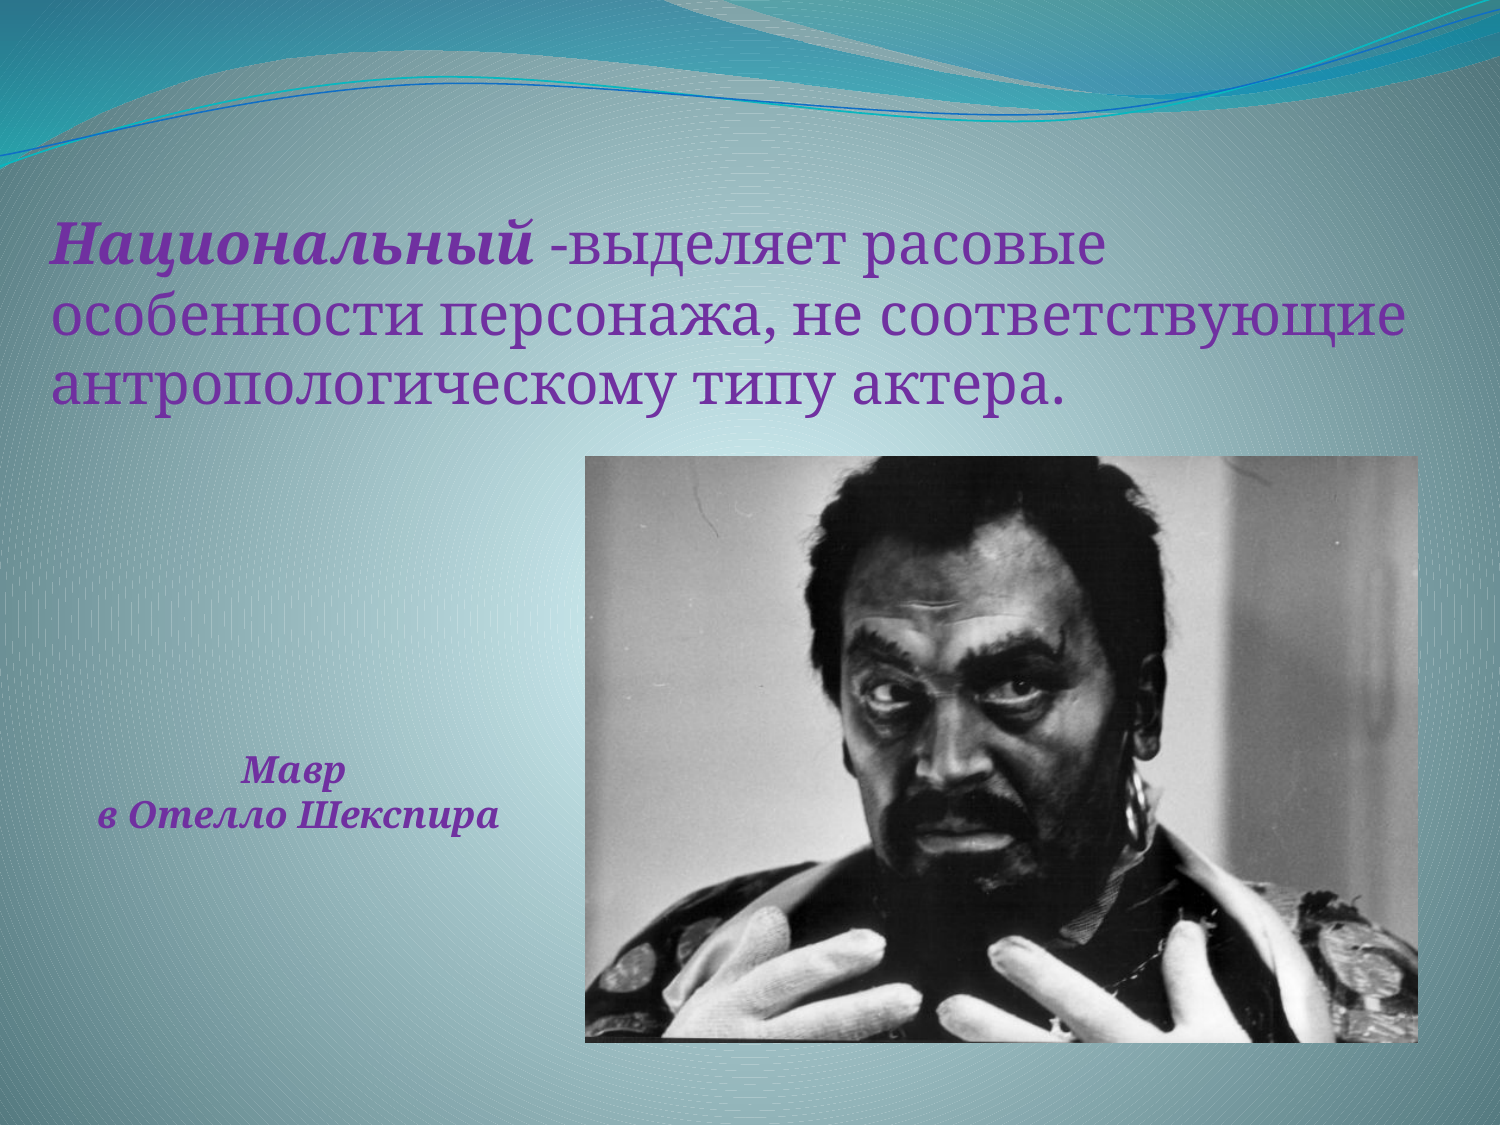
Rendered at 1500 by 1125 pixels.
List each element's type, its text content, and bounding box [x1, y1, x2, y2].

text_box Мавр в Отелло Шекспира [46, 738, 551, 843]
picture [585, 456, 1418, 1044]
text_box Национальный -выделяет расовые особенности персонажа, не соответствующие антропологическому типу актера. [35, 199, 1500, 424]
